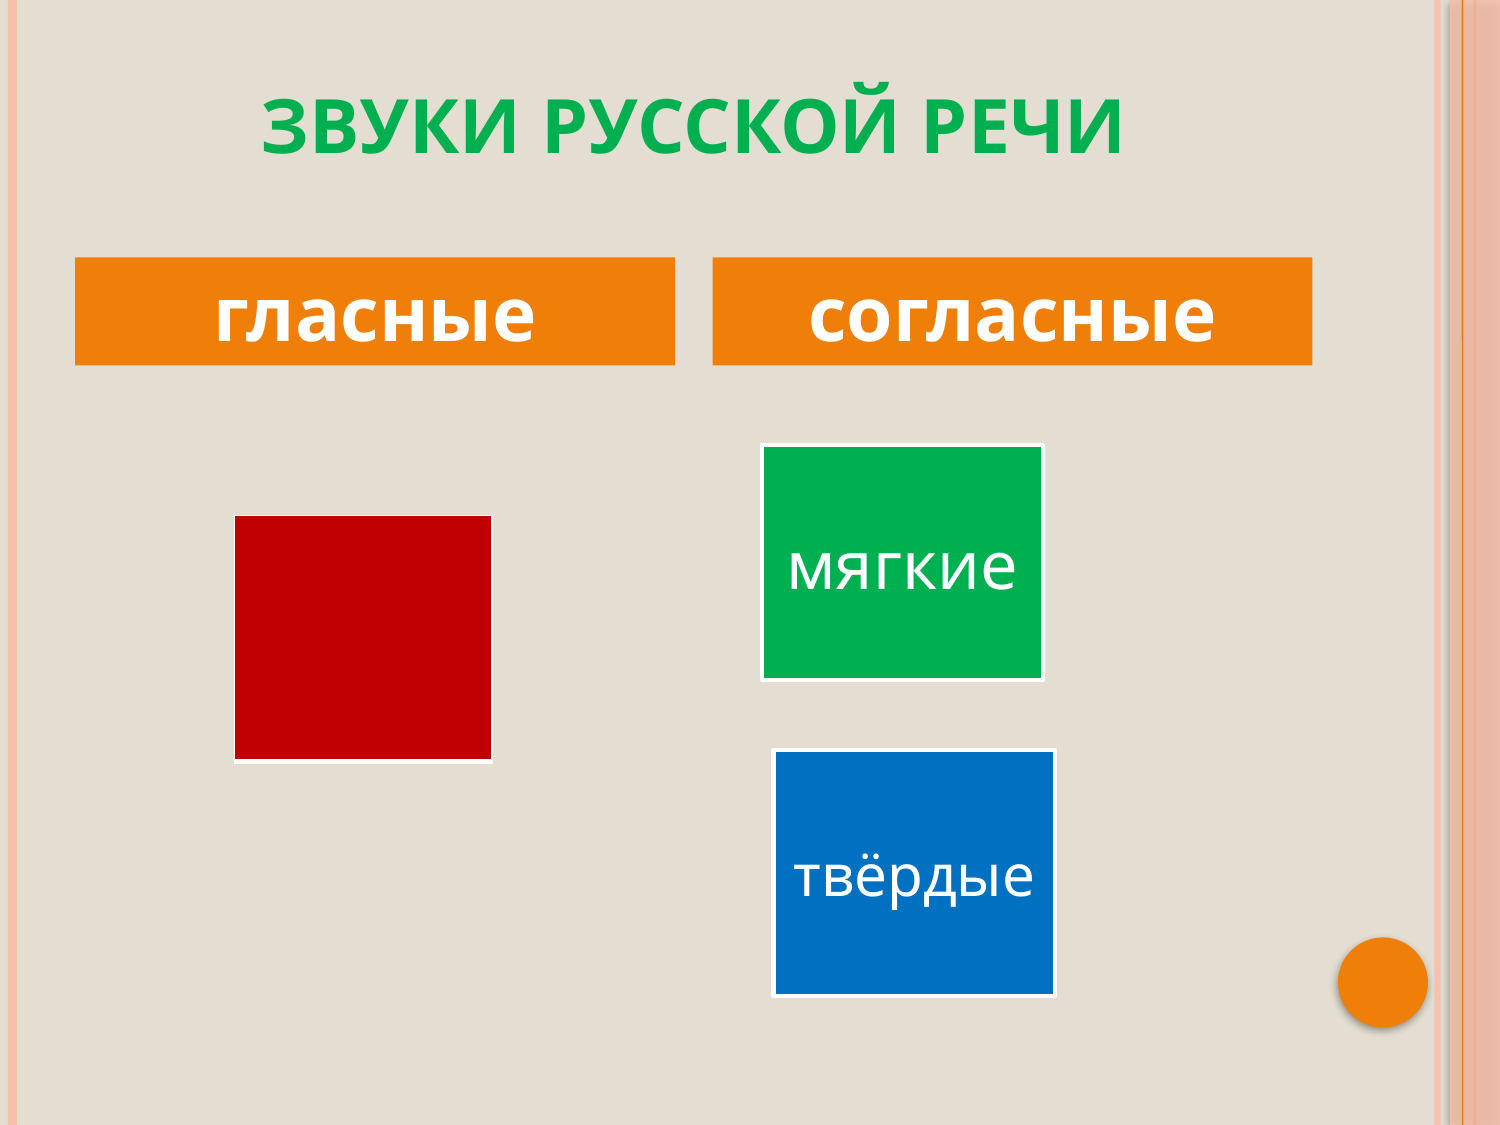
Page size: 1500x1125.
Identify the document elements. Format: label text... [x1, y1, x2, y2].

list гласные [75, 257, 675, 366]
title Звуки русской речи [75, 0, 1313, 176]
list согласные [712, 257, 1313, 366]
text_box твёрдые [771, 748, 1057, 998]
text_box мягкие [760, 443, 1045, 682]
table_header [235, 516, 491, 759]
list -ггггмг [717, 387, 1318, 1025]
